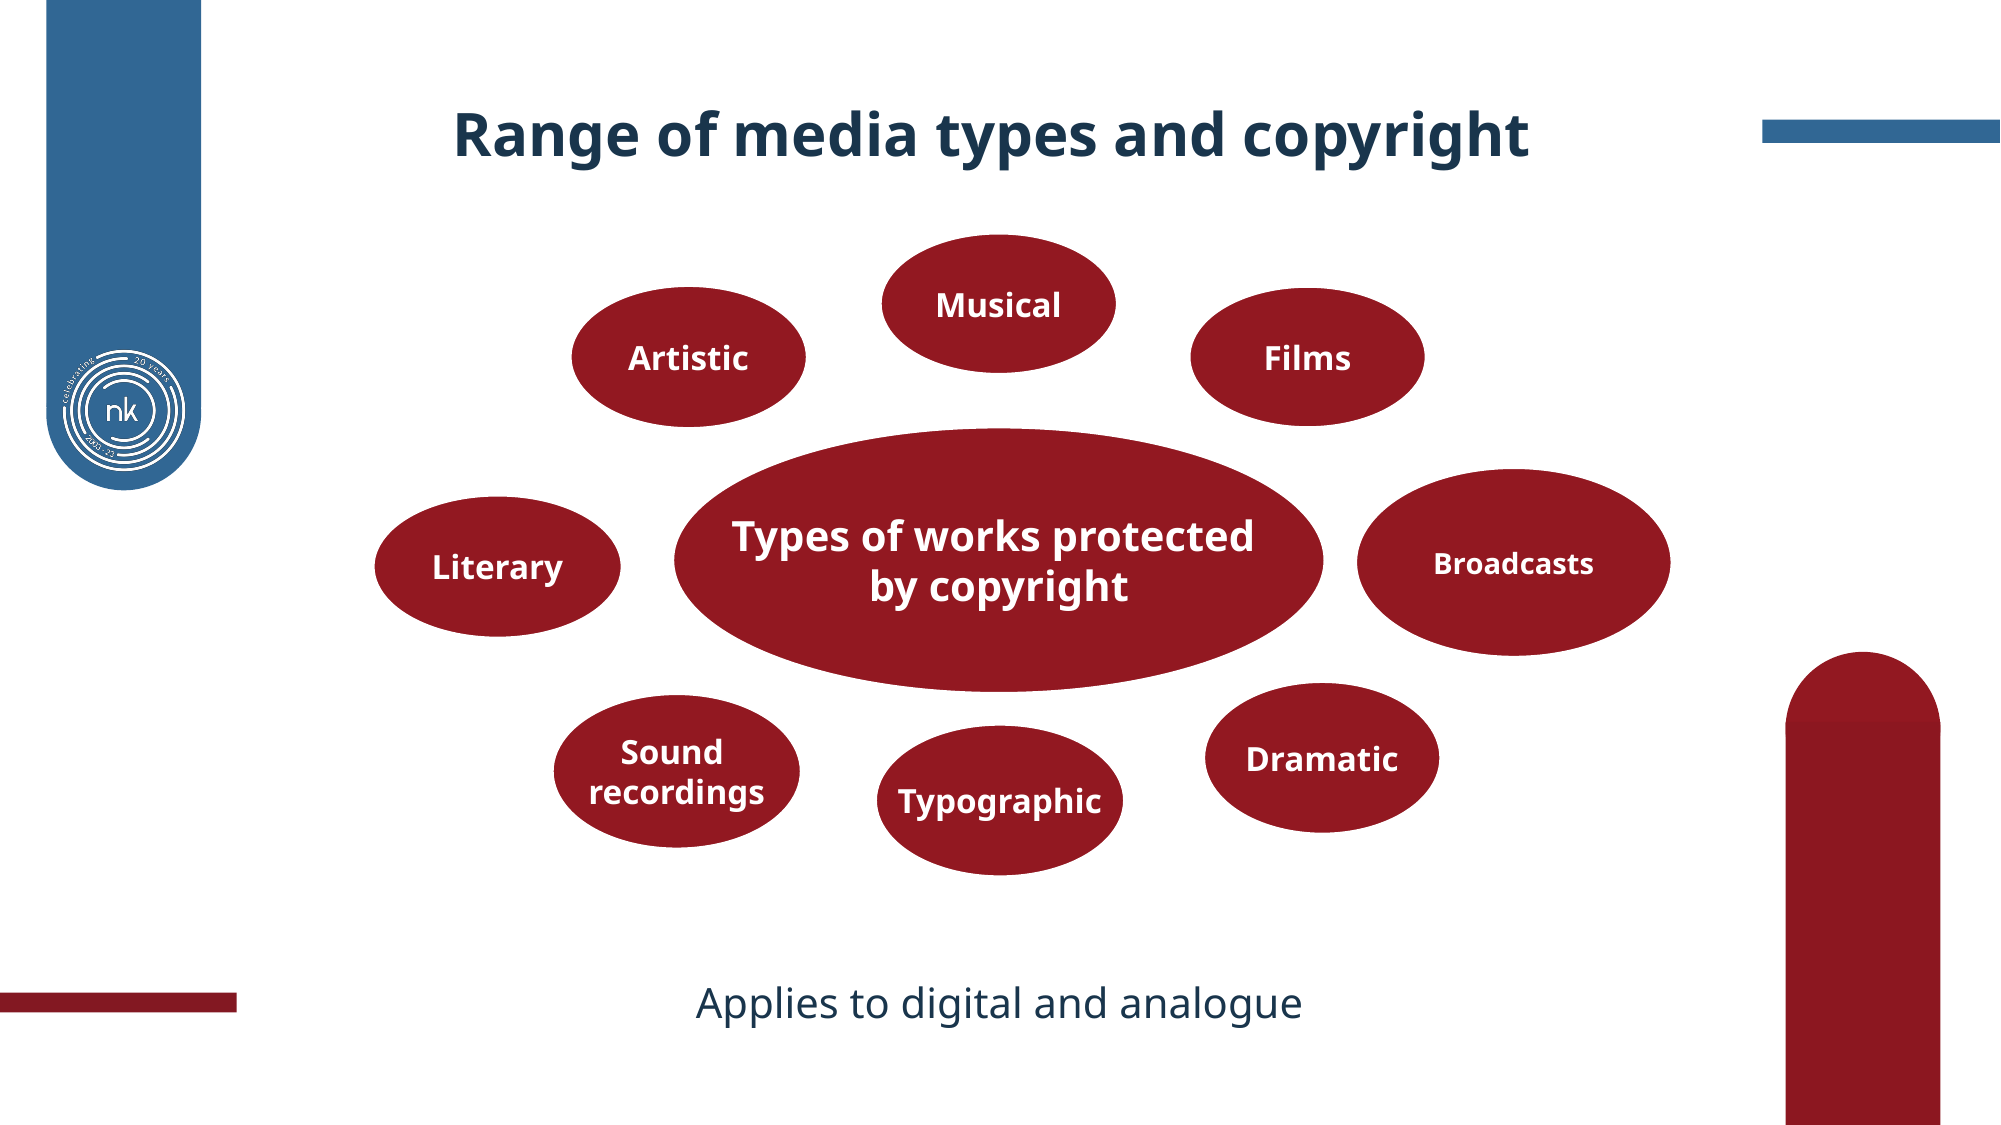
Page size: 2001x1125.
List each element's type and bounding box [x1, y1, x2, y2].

text_box [0, 0, 2000, 1125]
